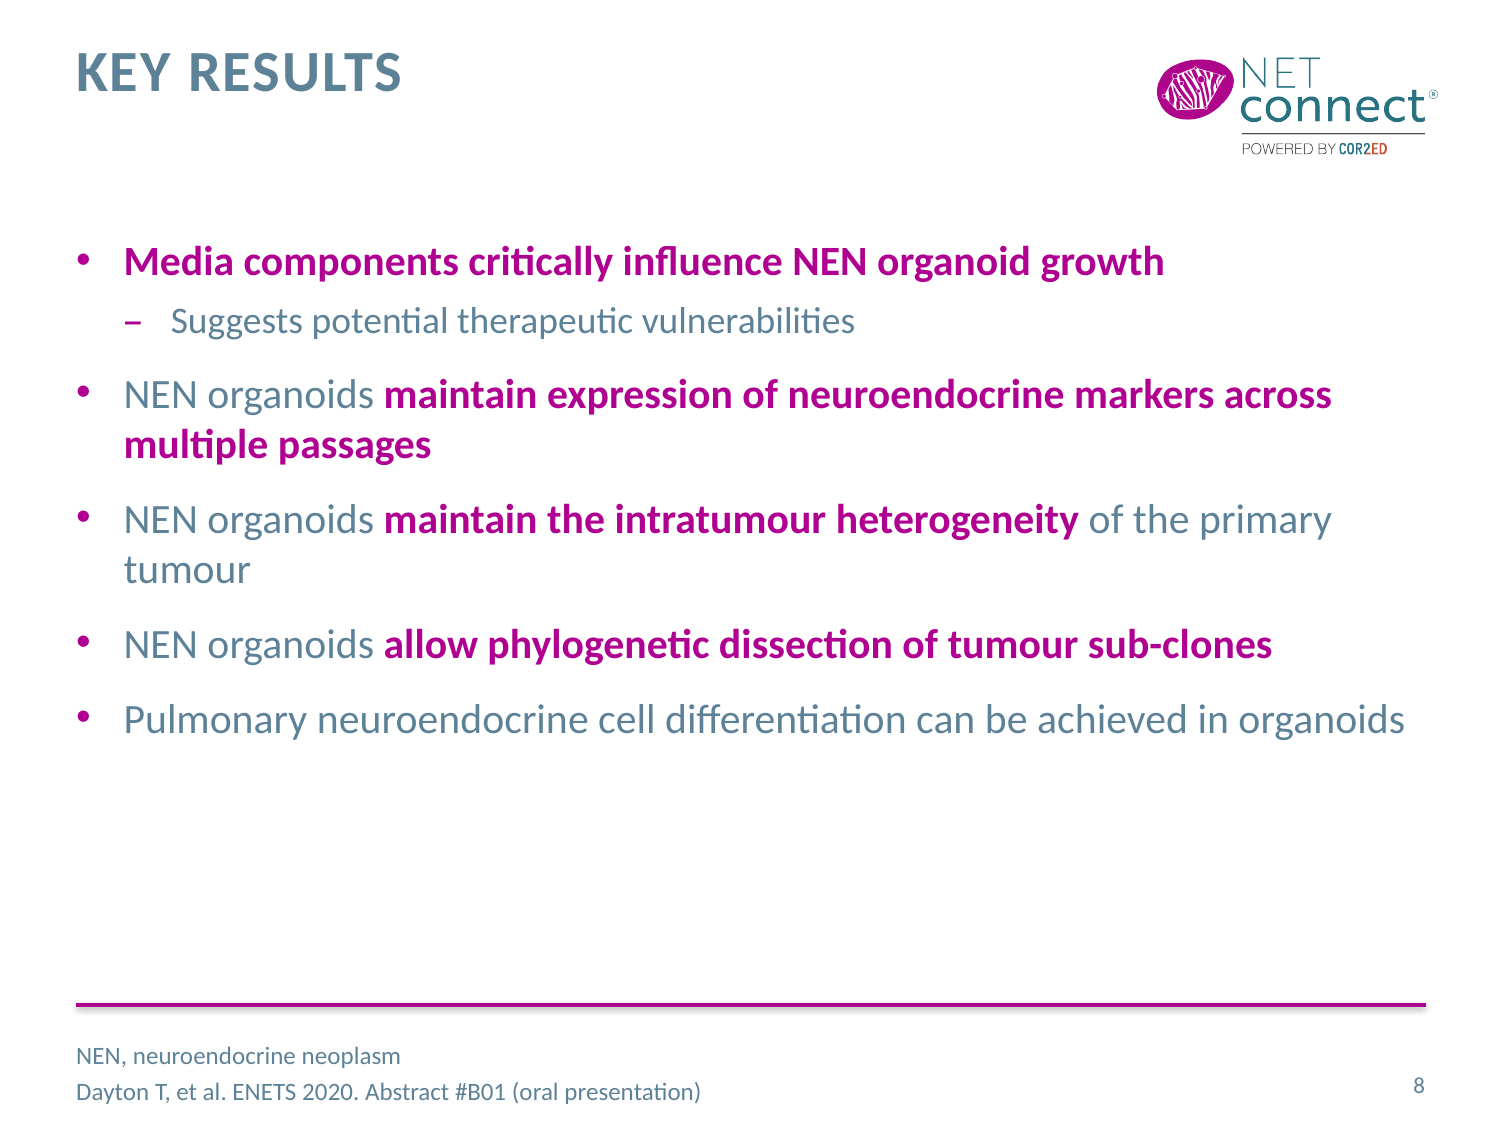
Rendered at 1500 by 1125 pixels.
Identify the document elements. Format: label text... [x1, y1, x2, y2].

slide_number 8 [1328, 1054, 1425, 1115]
picture [1152, 43, 1452, 168]
title Key results [76, 40, 1152, 173]
list NEN, neuroendocrine neoplasm Dayton T, et al. ENETS 2020. Abstract #B01 (oral presentation) [76, 1042, 1075, 1103]
list Media components critically influence NEN organoid growth Suggests potential therapeutic vulnerabilities NEN organoids maintain expression of neuroendocrine markers across multiple passages NEN organoids maintain the intratumour heterogeneity of the primary tumour NEN organoids allow phylogenetic dissection of tumour sub-clones Pulmonary neuroendocrine cell differentiation can be achieved in organoids [76, 233, 1426, 977]
